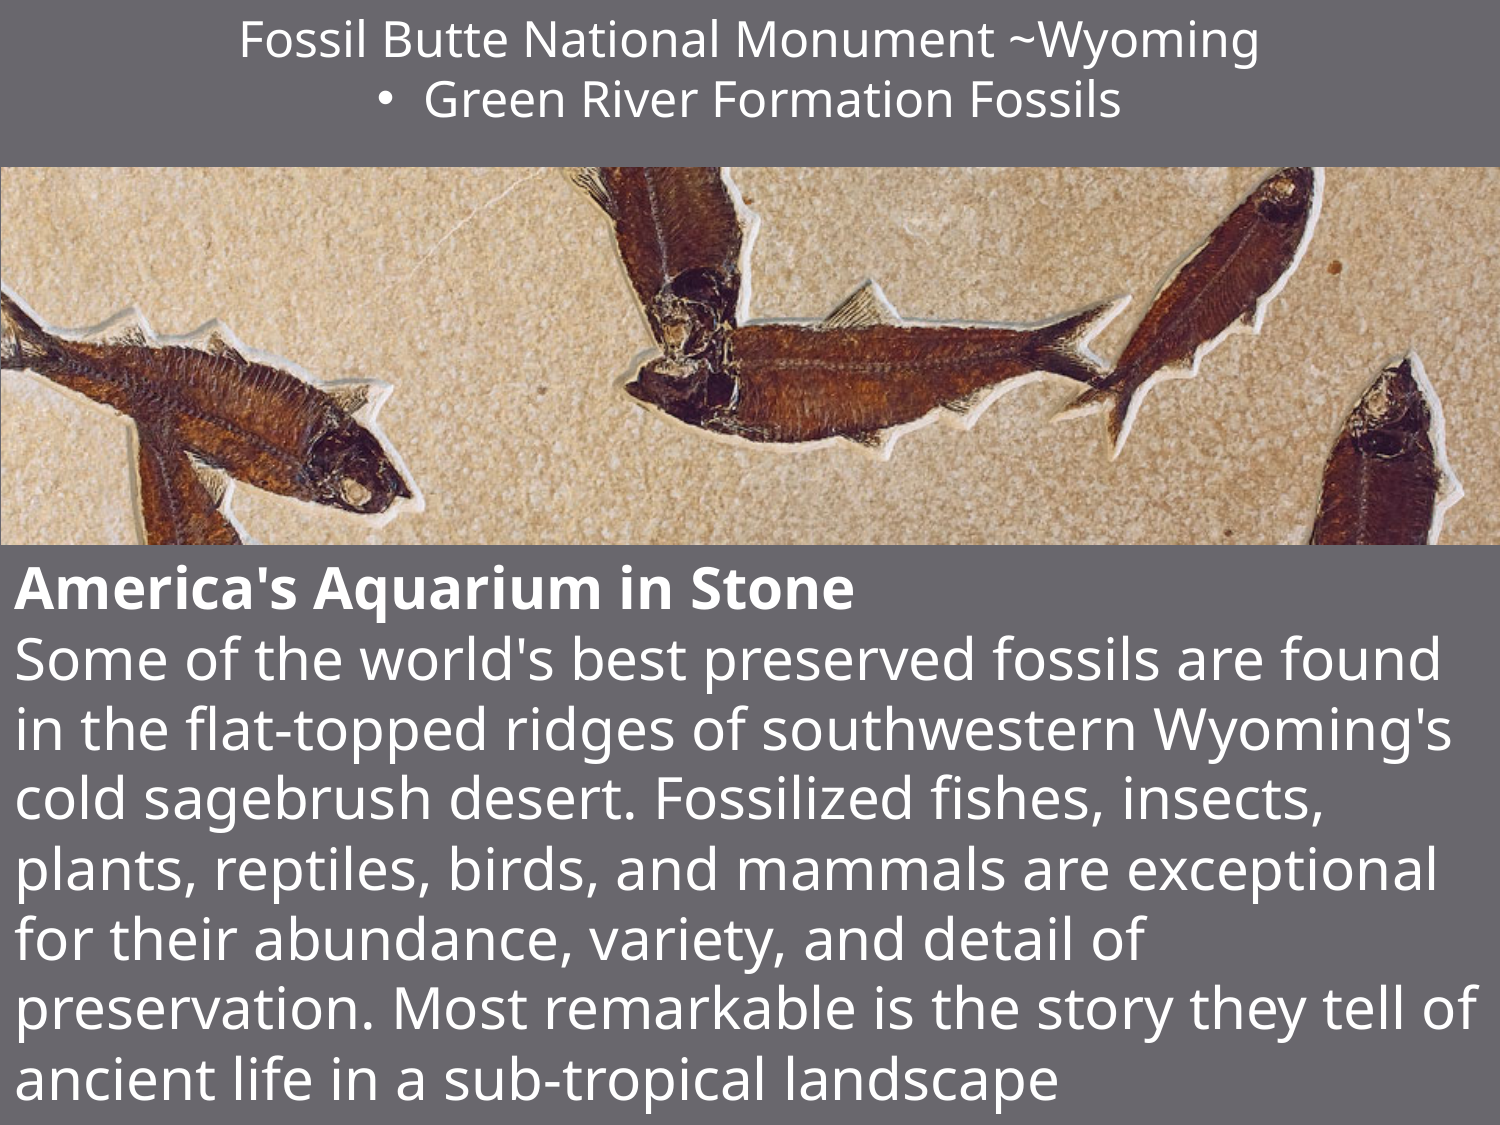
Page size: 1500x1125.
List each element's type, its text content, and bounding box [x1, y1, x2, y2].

text_box Fossil Butte National Monument ~Wyoming Green River Formation Fossils [0, 0, 1500, 135]
text_box America's Aquarium in Stone Some of the world's best preserved fossils are found in the flat-topped ridges of southwestern Wyoming's cold sagebrush desert. Fossilized fishes, insects, plants, reptiles, birds, and mammals are exceptional for their abundance, variety, and detail of preservation. Most remarkable is the story they tell of ancient life in a sub-tropical landscape [0, 545, 1500, 1119]
picture [0, 167, 1500, 545]
